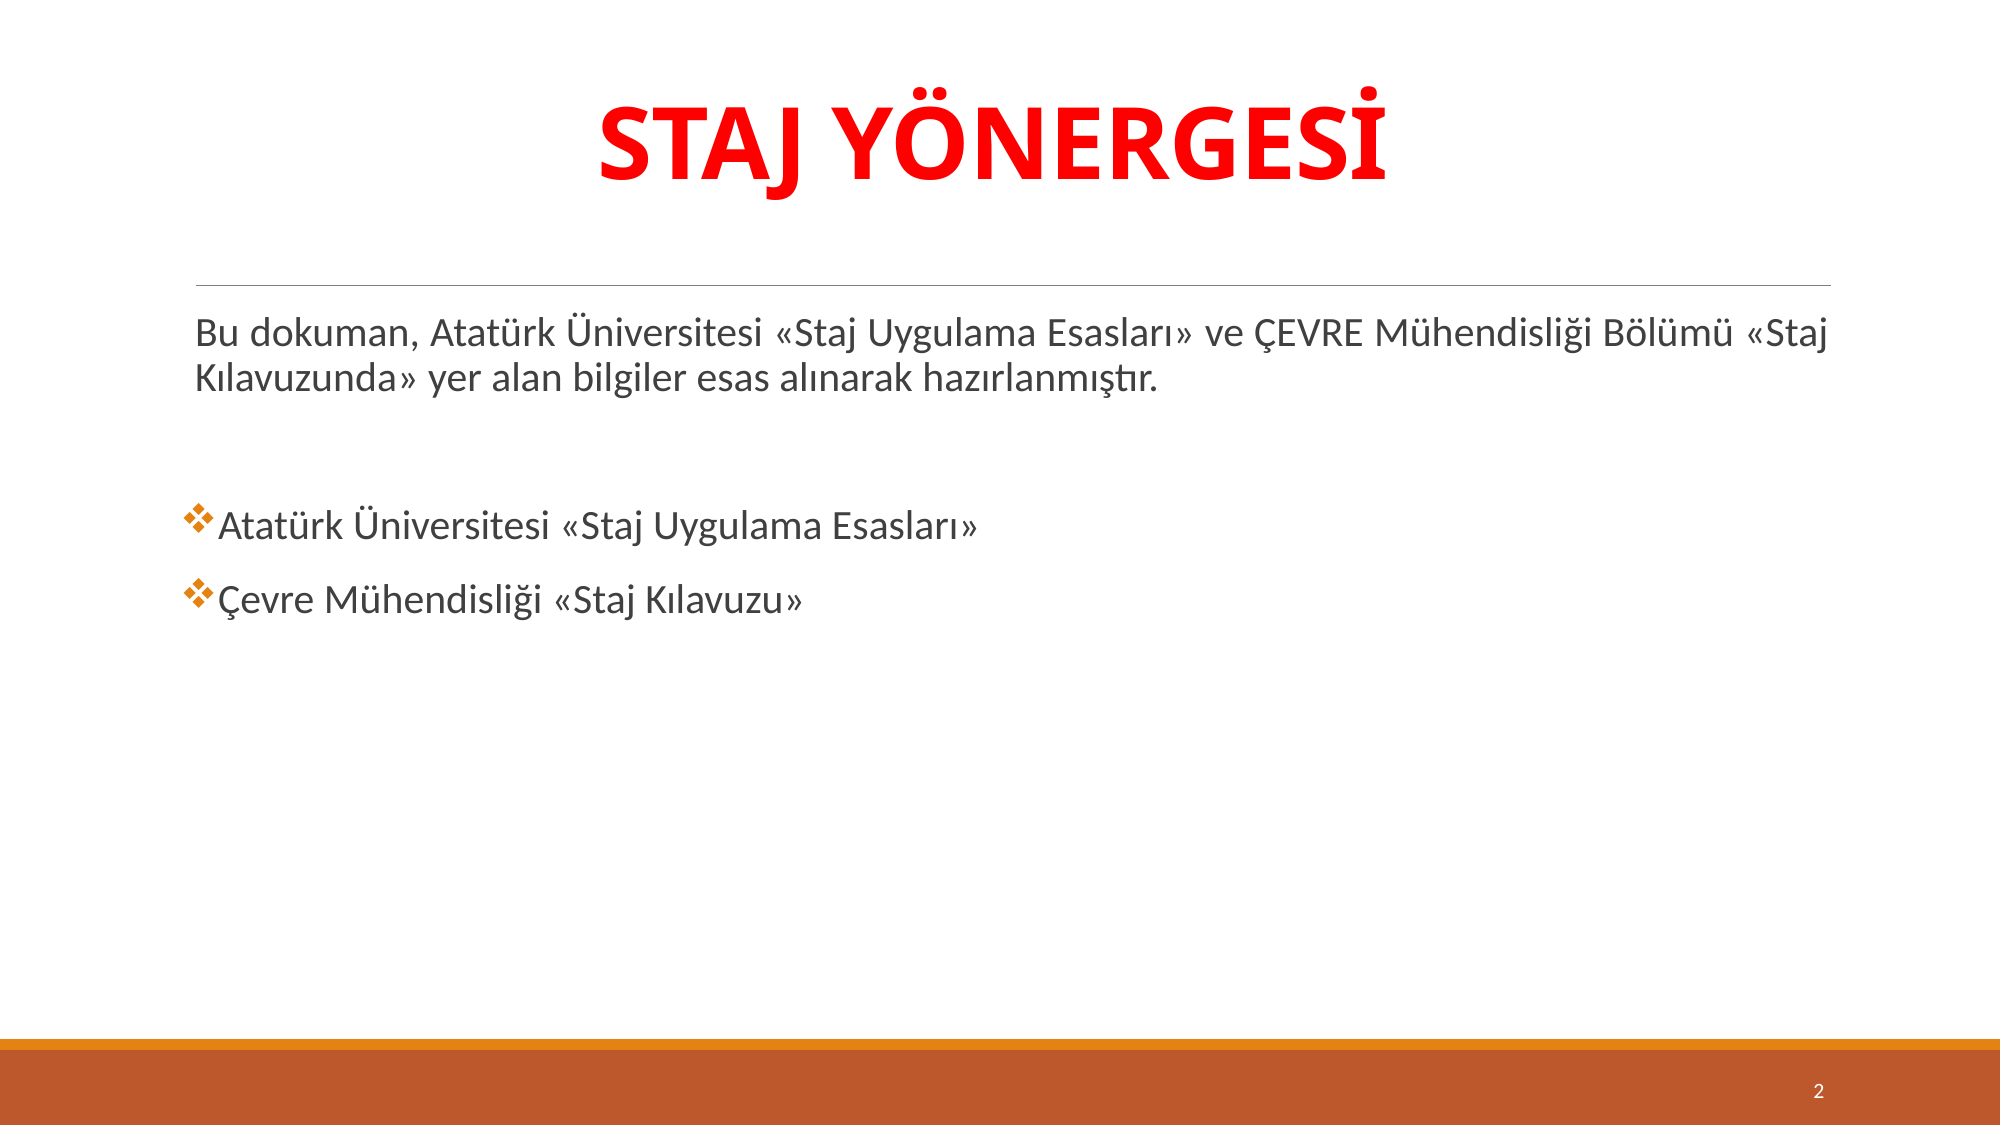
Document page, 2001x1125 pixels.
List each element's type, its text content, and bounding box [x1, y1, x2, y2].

title STAJ YÖNERGESİ [168, 9, 1819, 285]
slide_number 2 [1624, 1059, 1840, 1120]
list Bu dokuman, Atatürk Üniversitesi «Staj Uygulama Esasları» ve ÇEVRE Mühendisliği Bölümü «Staj Kılavuzunda» yer alan bilgiler esas alınarak hazırlanmıştır. Atatürk Üniversitesi «Staj Uygulama Esasları» Çevre Mühendisliği «Staj Kılavuzu» [180, 302, 1830, 963]
